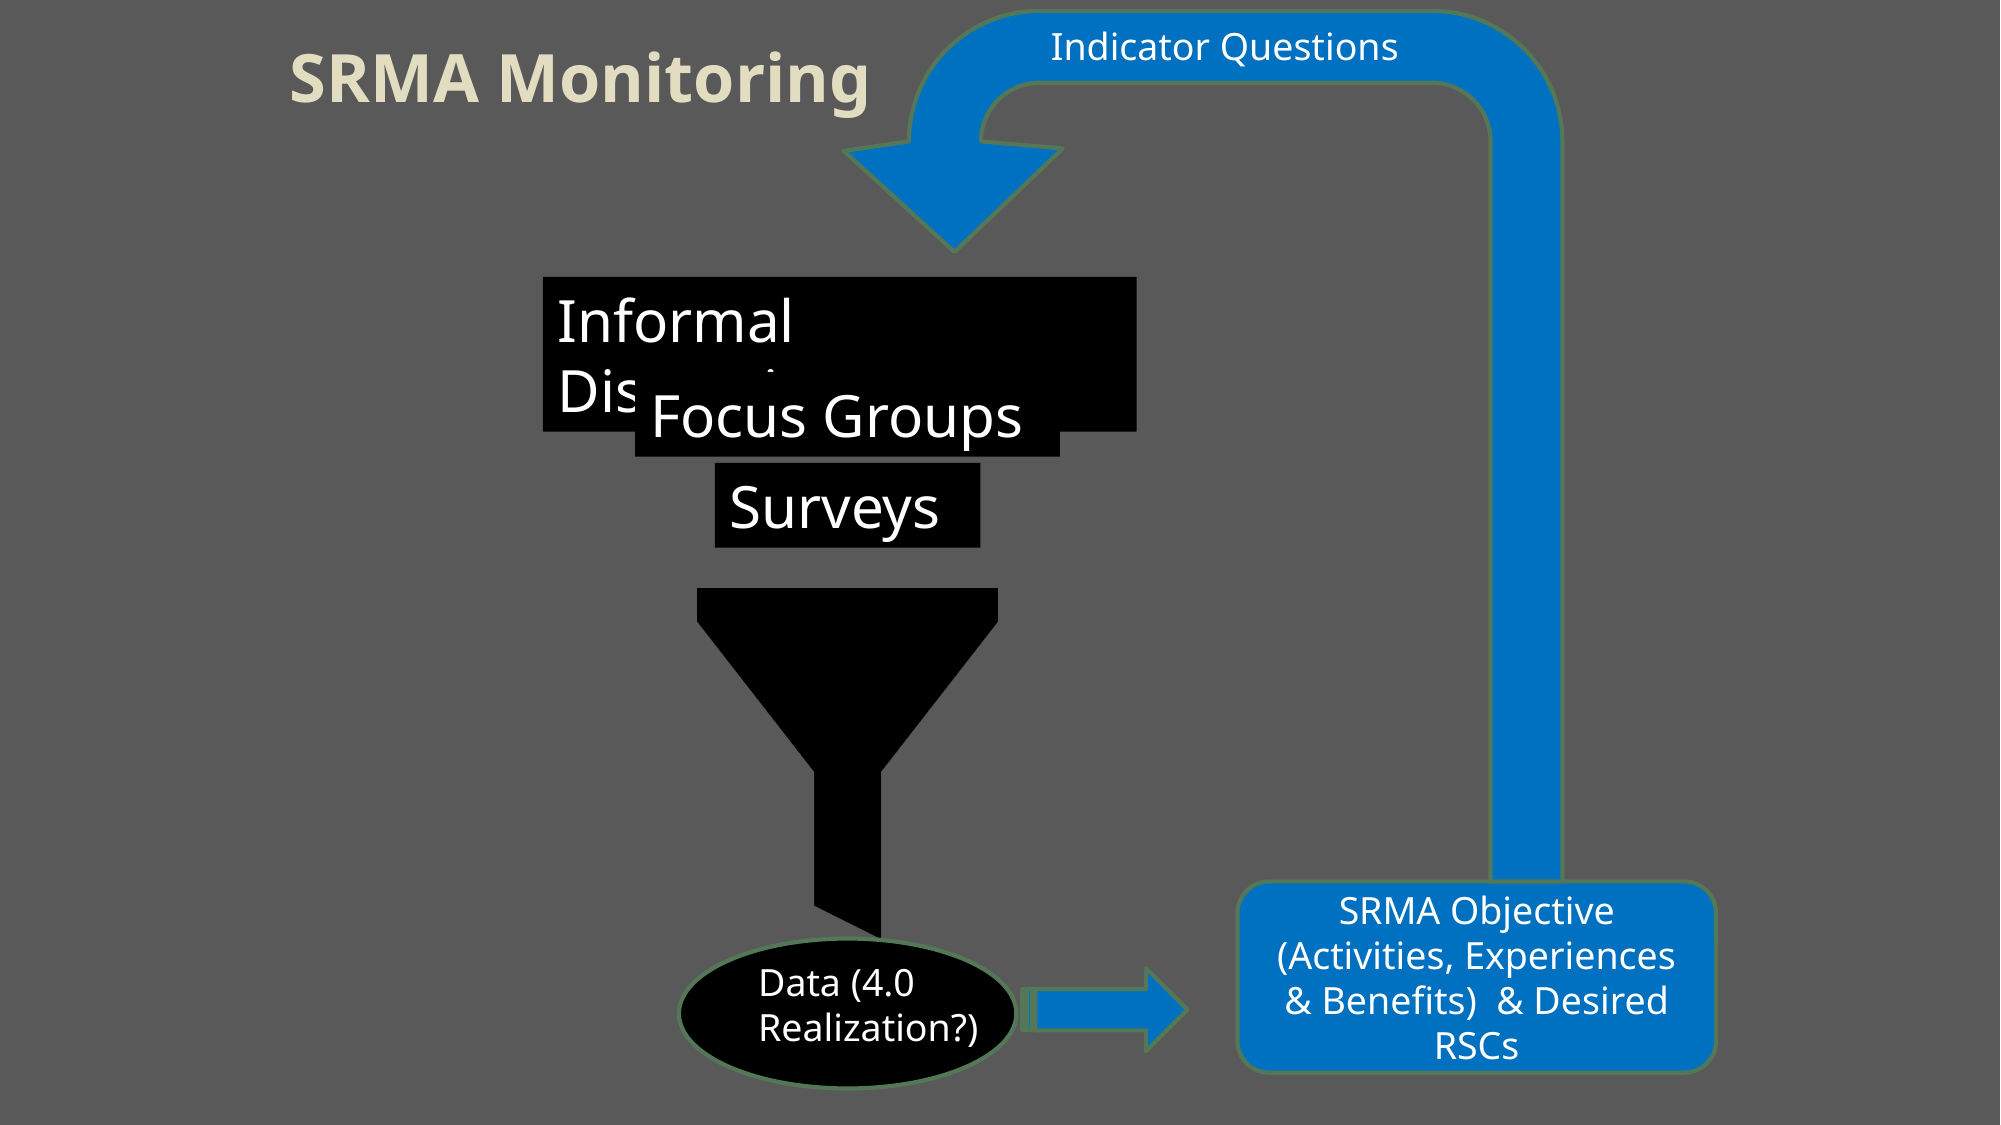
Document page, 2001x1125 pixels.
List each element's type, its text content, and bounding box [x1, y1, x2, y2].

text_box SRMA Objective (Activities, Experiences & Benefits) & Desired RSCs [1235, 879, 1719, 1075]
text_box SRMA Monitoring [274, 28, 905, 123]
text_box [1059, 966, 1190, 1054]
text_box Informal Discussions [542, 276, 1137, 432]
text_box Surveys [714, 462, 981, 548]
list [697, 588, 998, 938]
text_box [678, 938, 1017, 1089]
text_box [841, 8, 1565, 884]
text_box Indicator Questions [1036, 15, 1439, 76]
text_box Focus Groups [635, 371, 1060, 457]
